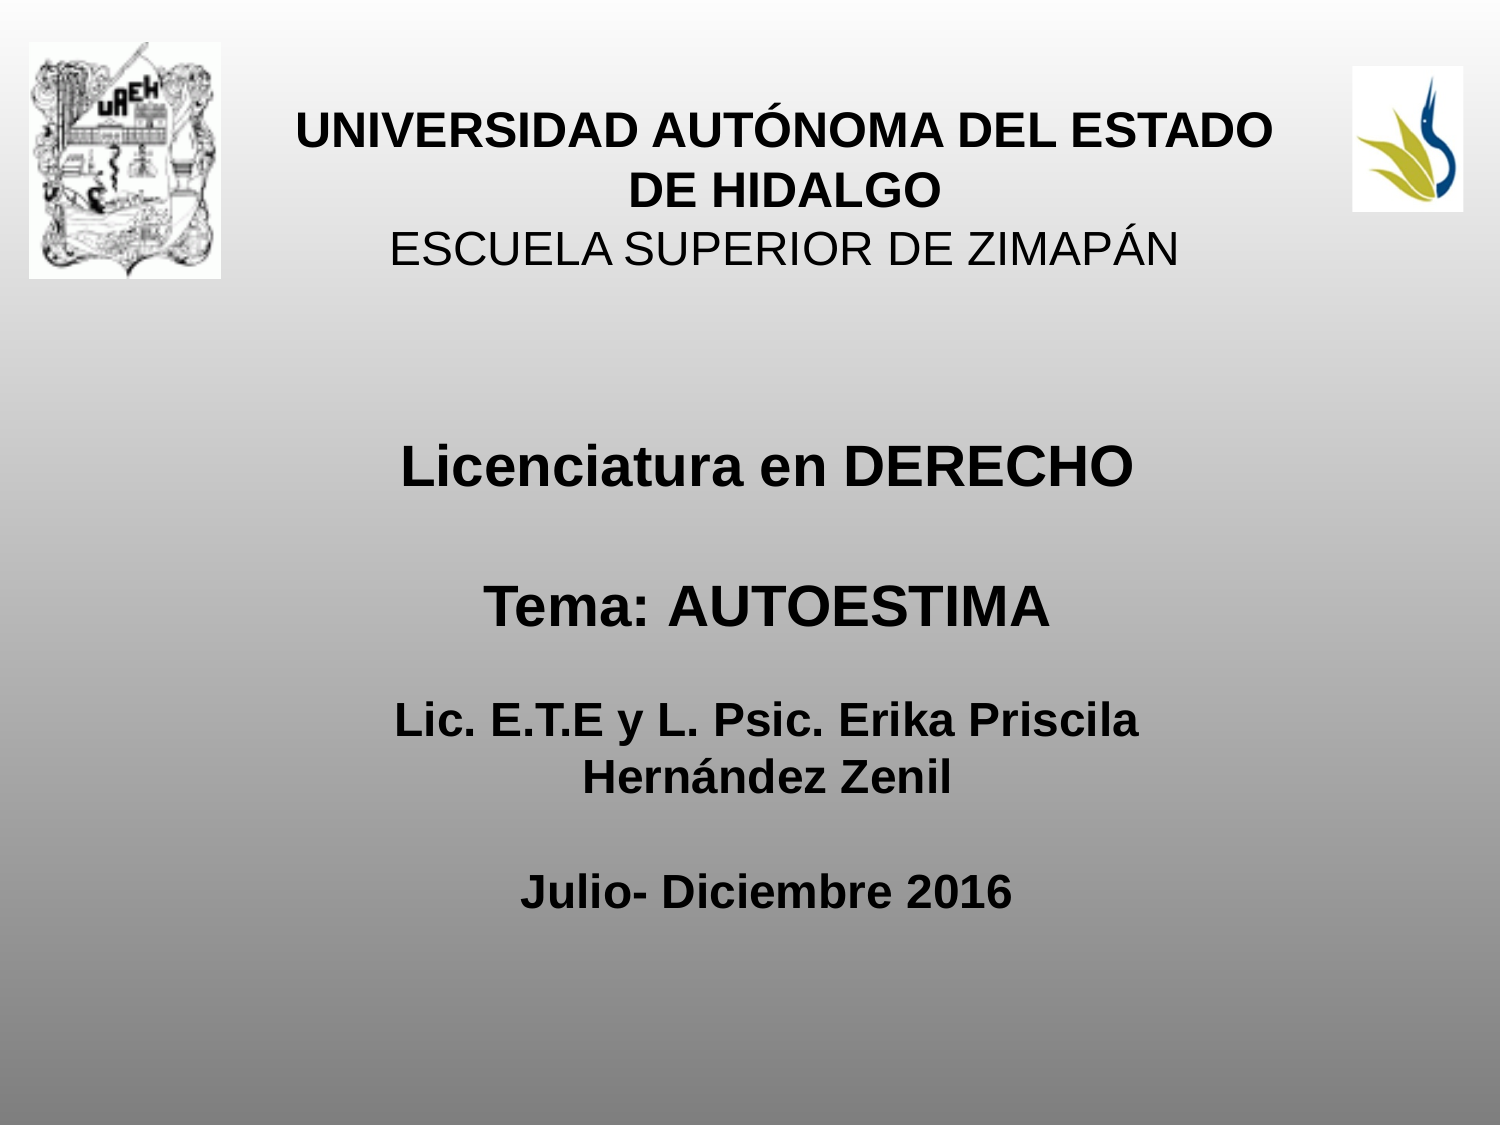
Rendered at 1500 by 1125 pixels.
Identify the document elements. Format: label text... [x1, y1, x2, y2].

picture [29, 42, 221, 280]
picture [1352, 66, 1464, 213]
text_box UNIVERSIDAD AUTÓNOMA DEL ESTADO DE HIDALGO ESCUELA SUPERIOR DE ZIMAPÁN [242, 90, 1329, 283]
text_box Licenciatura en DERECHO Tema: AUTOESTIMA Lic. E.T.E y L. Psic. Erika Priscila Hernández Zenil Julio- Diciembre 2016 [324, 420, 1211, 926]
